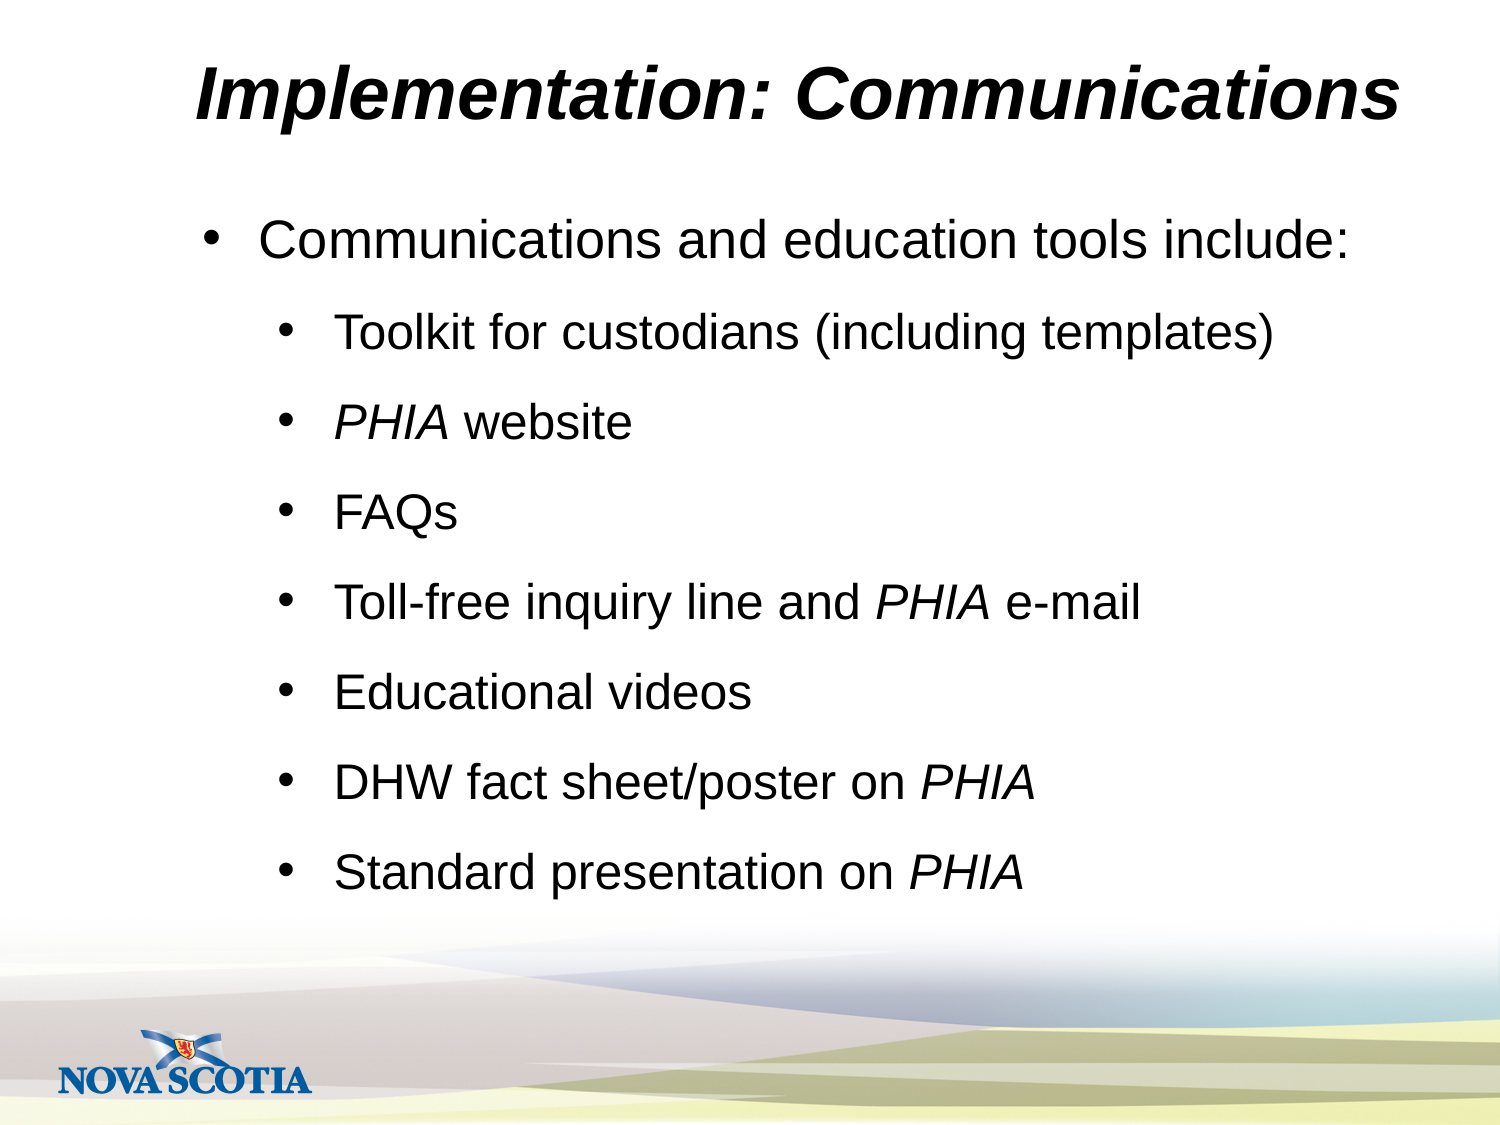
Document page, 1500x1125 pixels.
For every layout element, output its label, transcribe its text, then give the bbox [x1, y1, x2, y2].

picture [0, 0, 1500, 1125]
text_box Communications and education tools include: Toolkit for custodians (including templates) PHIA website FAQs Toll-free inquiry line and PHIA e-mail Educational videos DHW fact sheet/poster on PHIA Standard presentation on PHIA [187, 187, 1400, 907]
title Implementation: Communications [37, 3, 1418, 191]
